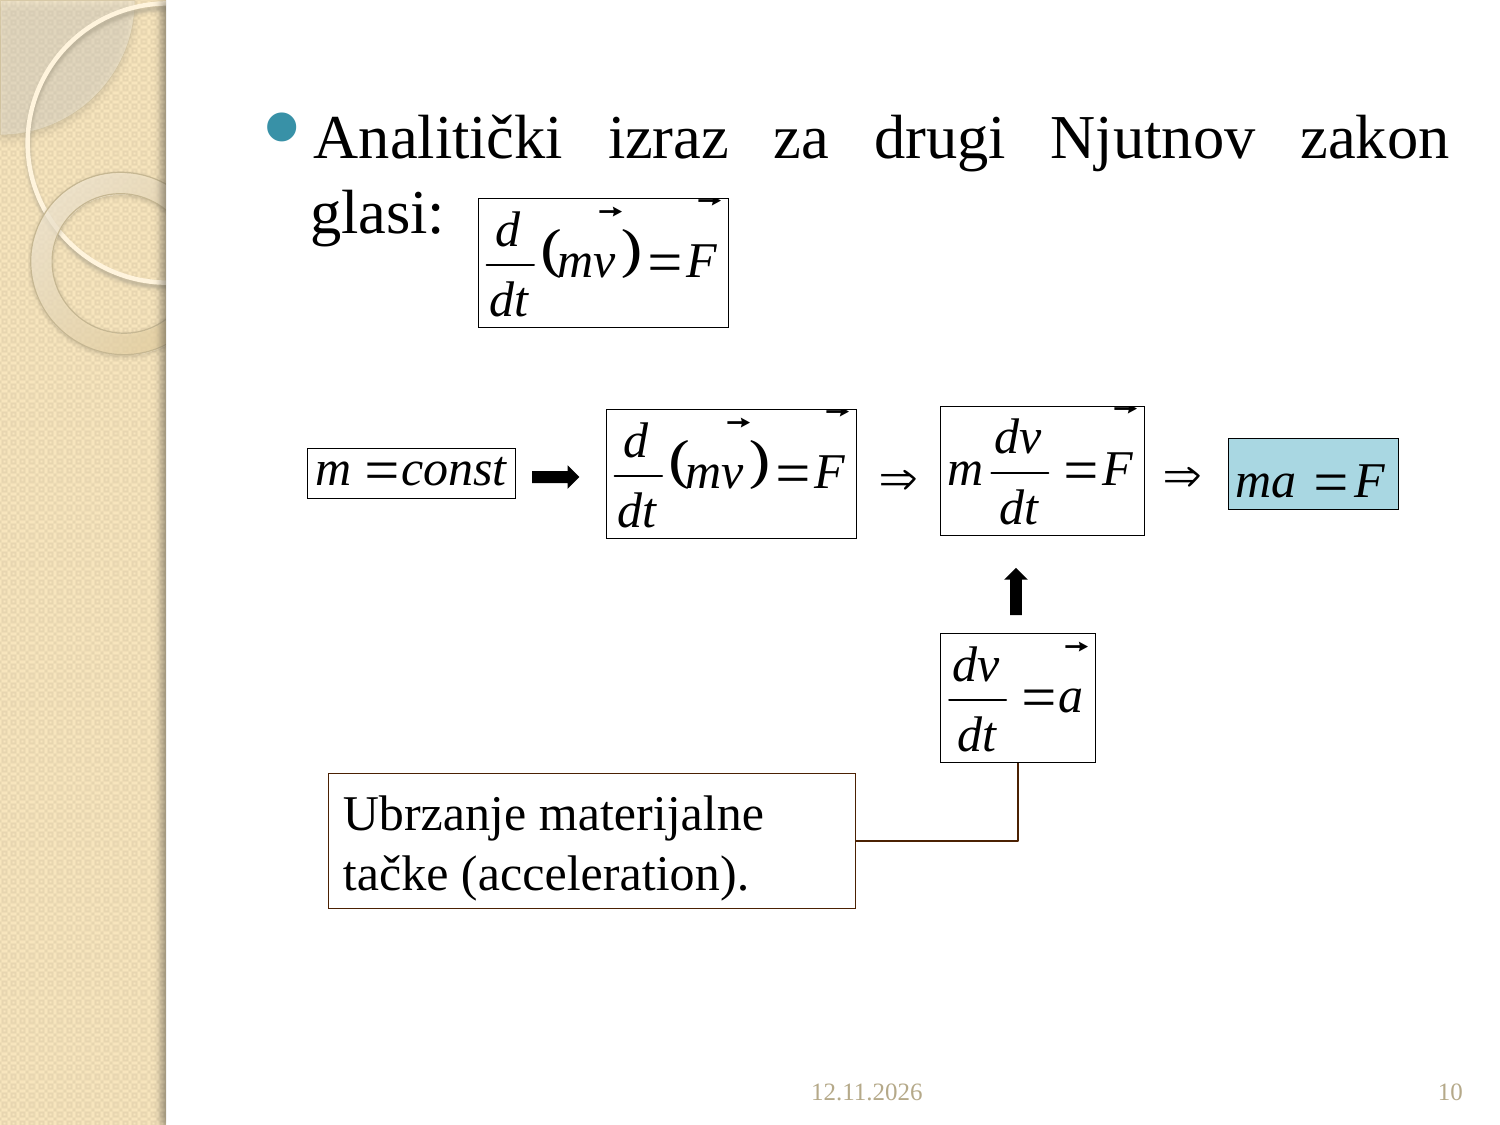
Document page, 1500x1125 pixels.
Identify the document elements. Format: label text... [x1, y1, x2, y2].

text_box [872, 456, 932, 507]
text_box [940, 633, 1096, 763]
text_box Ubrzanje materijalne tačke (acceleration). [328, 773, 856, 909]
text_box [1227, 438, 1400, 510]
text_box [307, 447, 517, 499]
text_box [606, 409, 857, 540]
text_box [1002, 565, 1030, 618]
slide_number 10 [1413, 1034, 1488, 1113]
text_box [478, 198, 729, 328]
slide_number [587, 1034, 938, 1113]
list Analitički izraz za drugi Njutnov zakon glasi: [235, 88, 1466, 282]
text_box [530, 463, 582, 491]
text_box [1155, 453, 1219, 505]
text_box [939, 405, 1145, 536]
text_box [896, 720, 977, 884]
